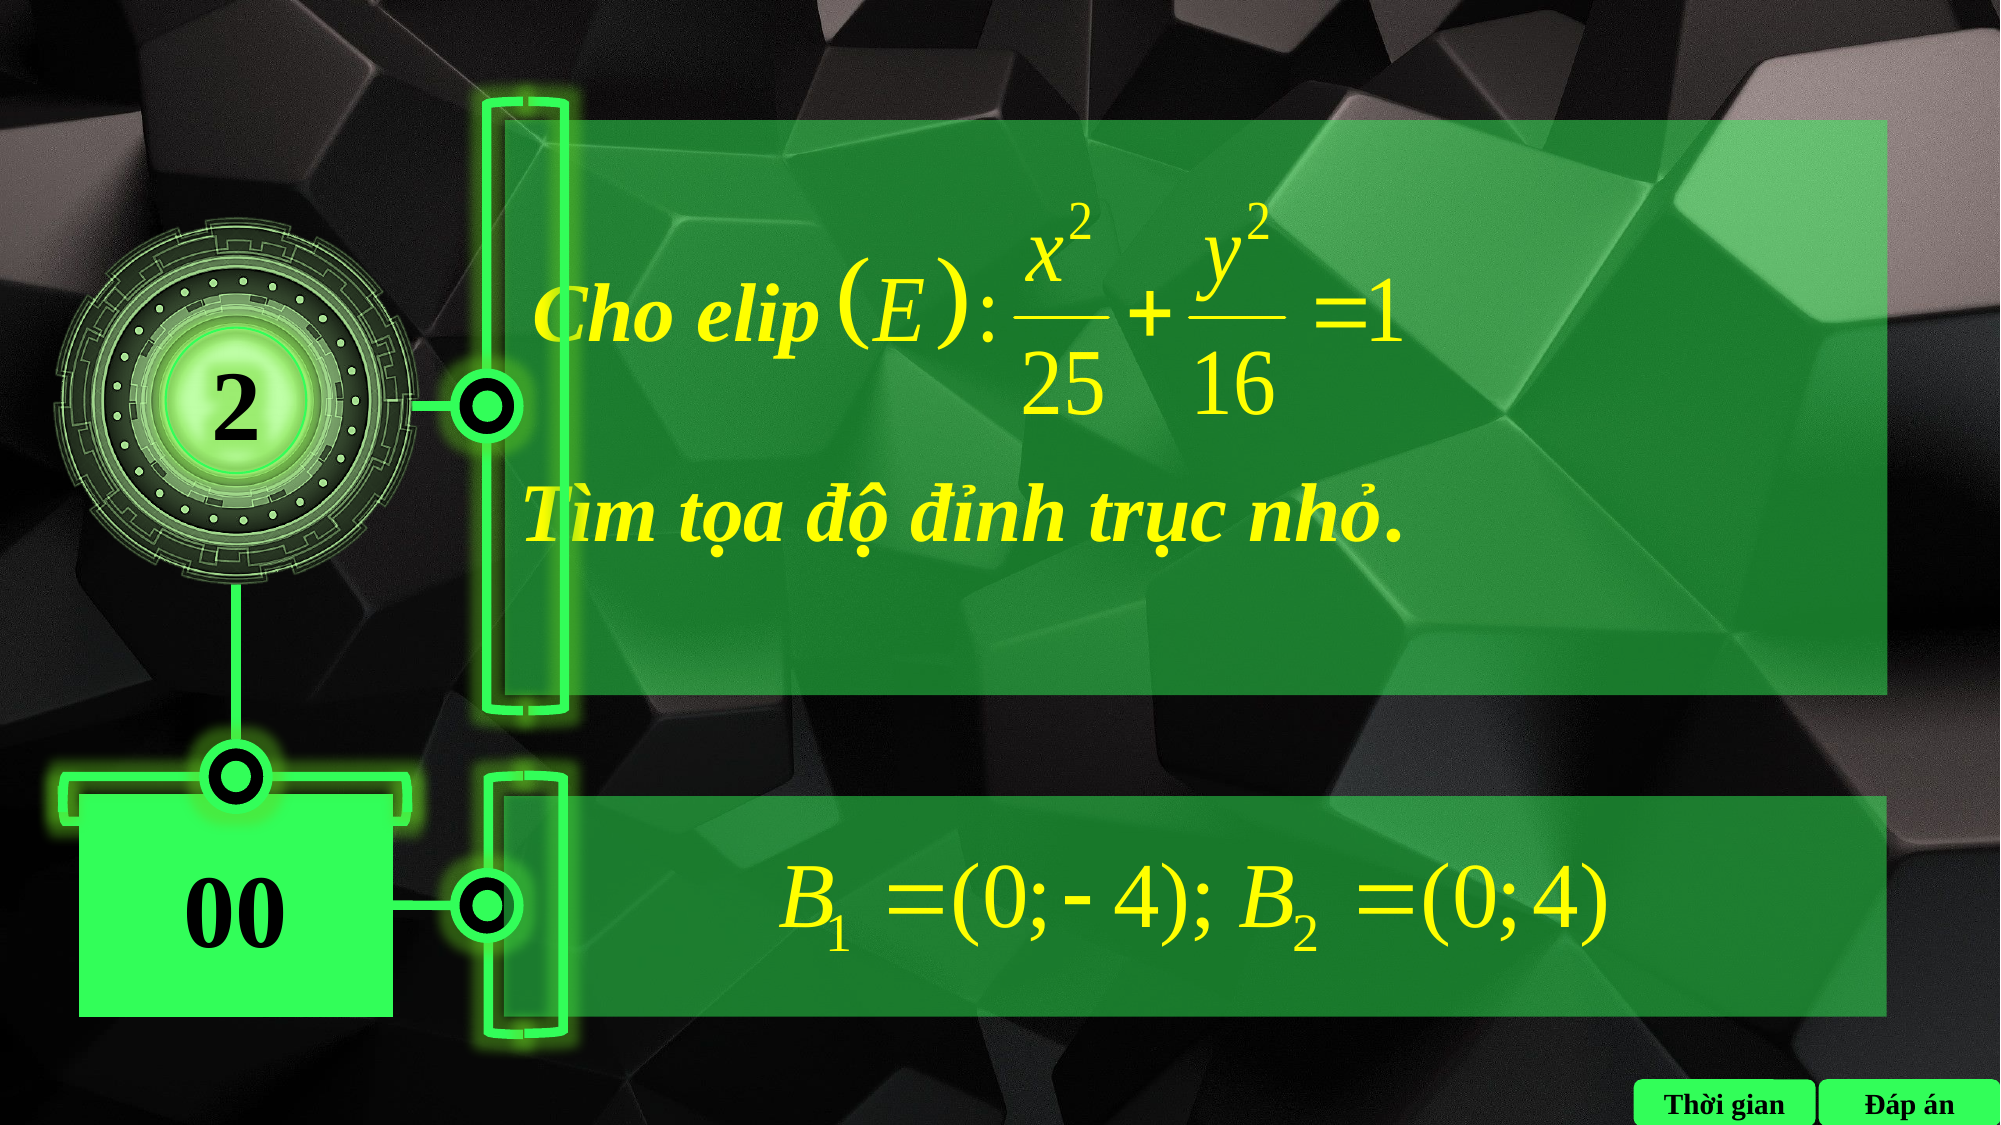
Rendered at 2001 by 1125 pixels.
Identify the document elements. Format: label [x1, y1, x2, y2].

text_box [825, 175, 1418, 436]
picture [0, 0, 2000, 1125]
text_box [62, 637, 408, 812]
text_box [384, 101, 523, 711]
text_box [761, 834, 1630, 974]
text_box [392, 775, 523, 1035]
